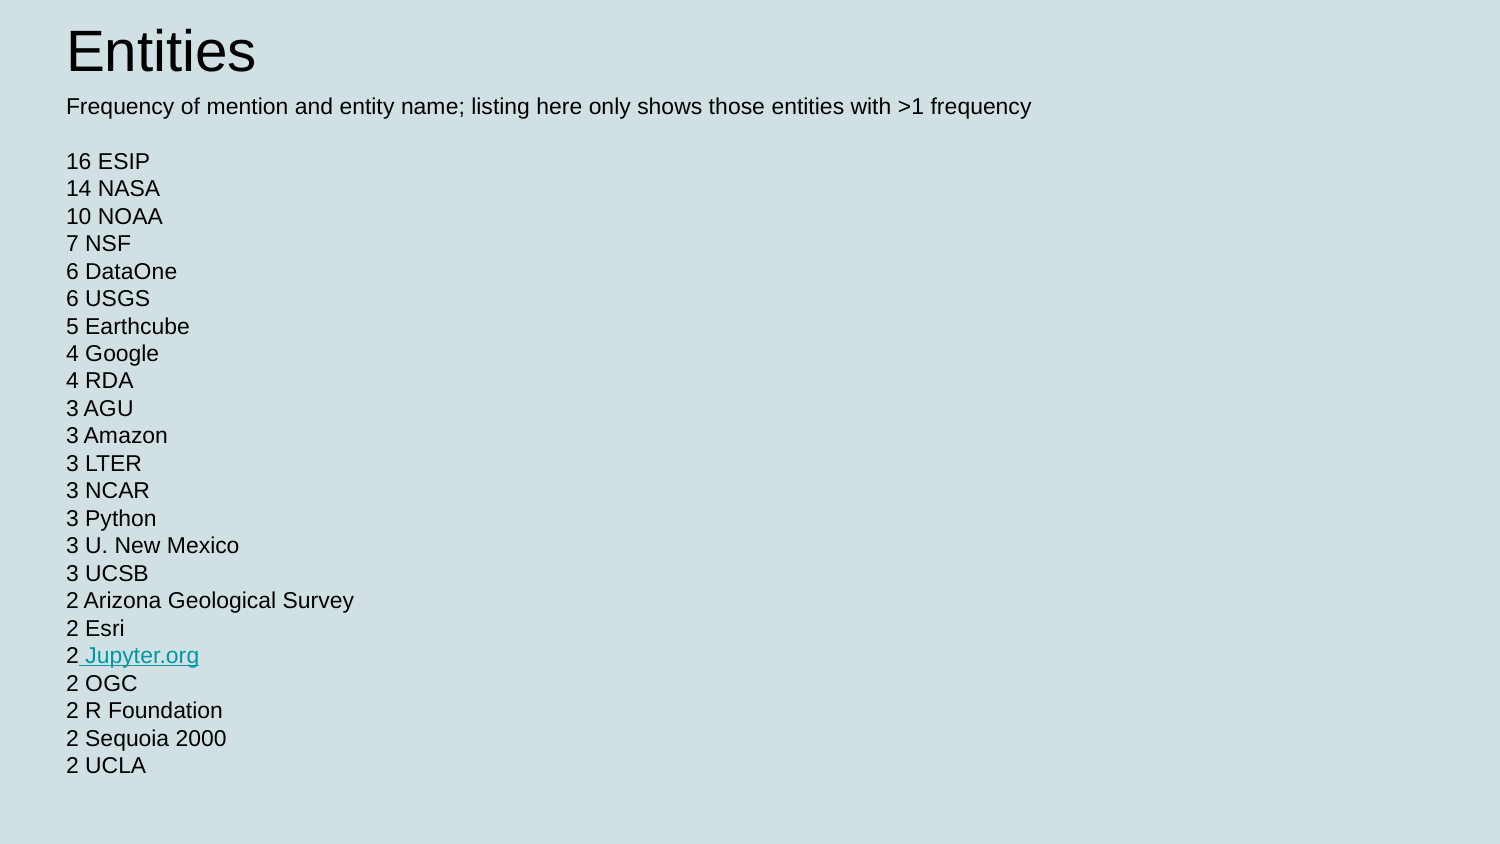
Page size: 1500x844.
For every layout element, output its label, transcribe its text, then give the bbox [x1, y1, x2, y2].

title Entities [51, 0, 1449, 76]
list Frequency of mention and entity name; listing here only shows those entities with >1 frequency 16 ESIP 14 NASA 10 NOAA 7 NSF 6 DataOne 6 USGS 5 Earthcube 4 Google 4 RDA 3 AGU 3 Amazon 3 LTER 3 NCAR 3 Python 3 U. New Mexico 3 UCSB 2 Arizona Geological Survey 2 Esri 2 Jupyter.org 2 OGC 2 R Foundation 2 Sequoia 2000 2 UCLA [51, 76, 1449, 637]
